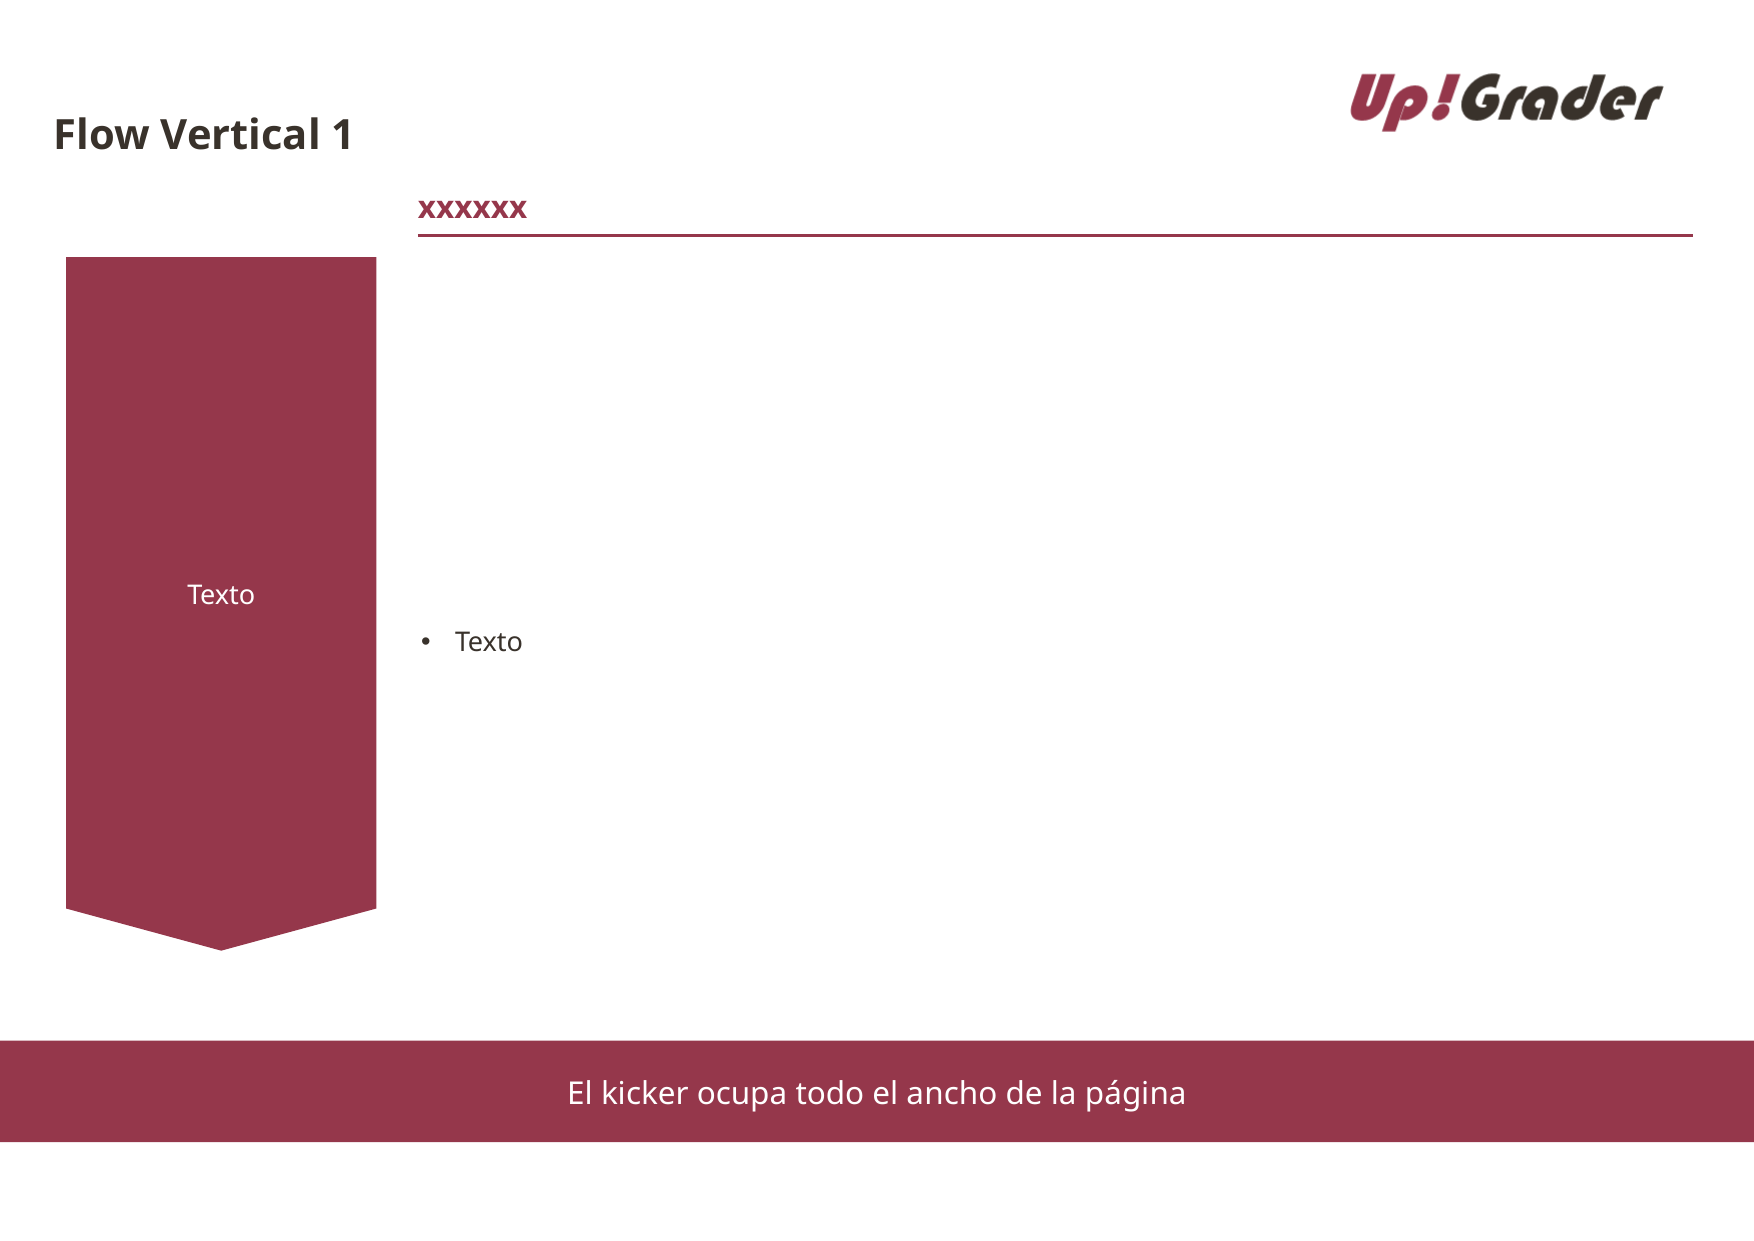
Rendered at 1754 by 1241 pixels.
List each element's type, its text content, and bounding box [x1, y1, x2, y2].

picture [1241, 1, 1754, 190]
text_box Texto [66, 257, 377, 951]
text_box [417, 186, 1693, 236]
text_box Texto [421, 624, 1673, 657]
text_box El kicker ocupa todo el ancho de la página [0, 1040, 1754, 1143]
title Flow Vertical 1 [53, 107, 1194, 159]
